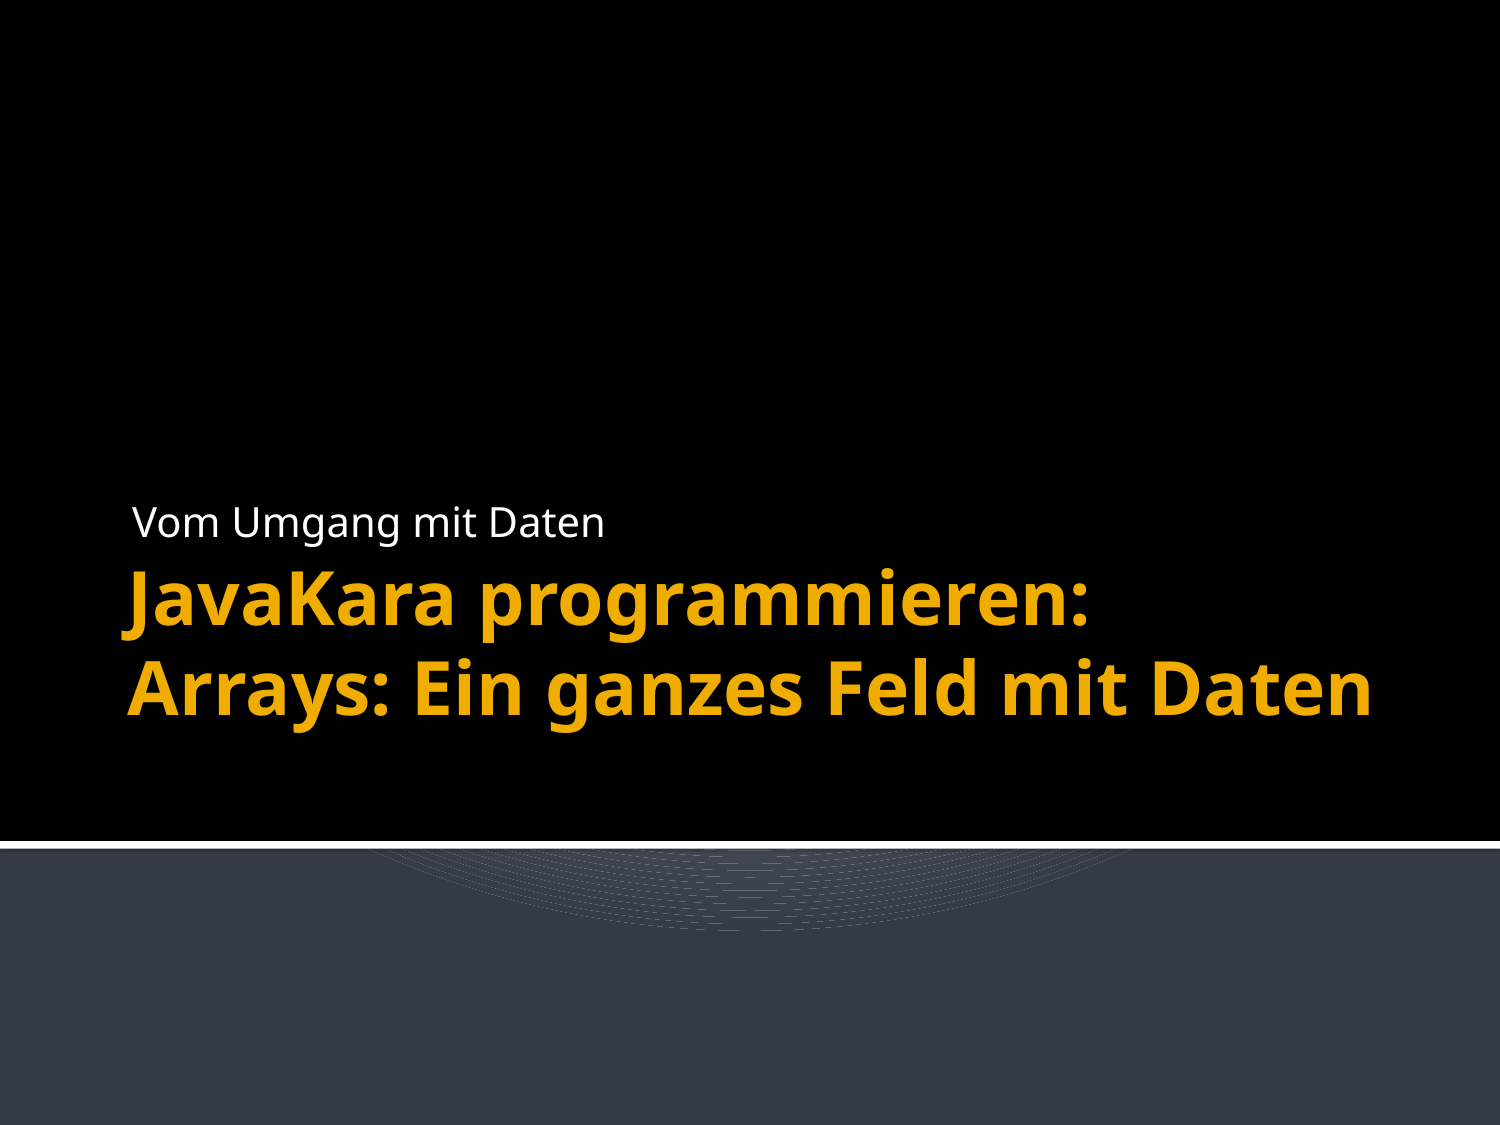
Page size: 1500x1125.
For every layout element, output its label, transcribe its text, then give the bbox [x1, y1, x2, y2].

subtitle Vom Umgang mit Daten [112, 299, 1438, 546]
title JavaKara programmieren: Arrays: Ein ganzes Feld mit Daten [112, 550, 1438, 825]
